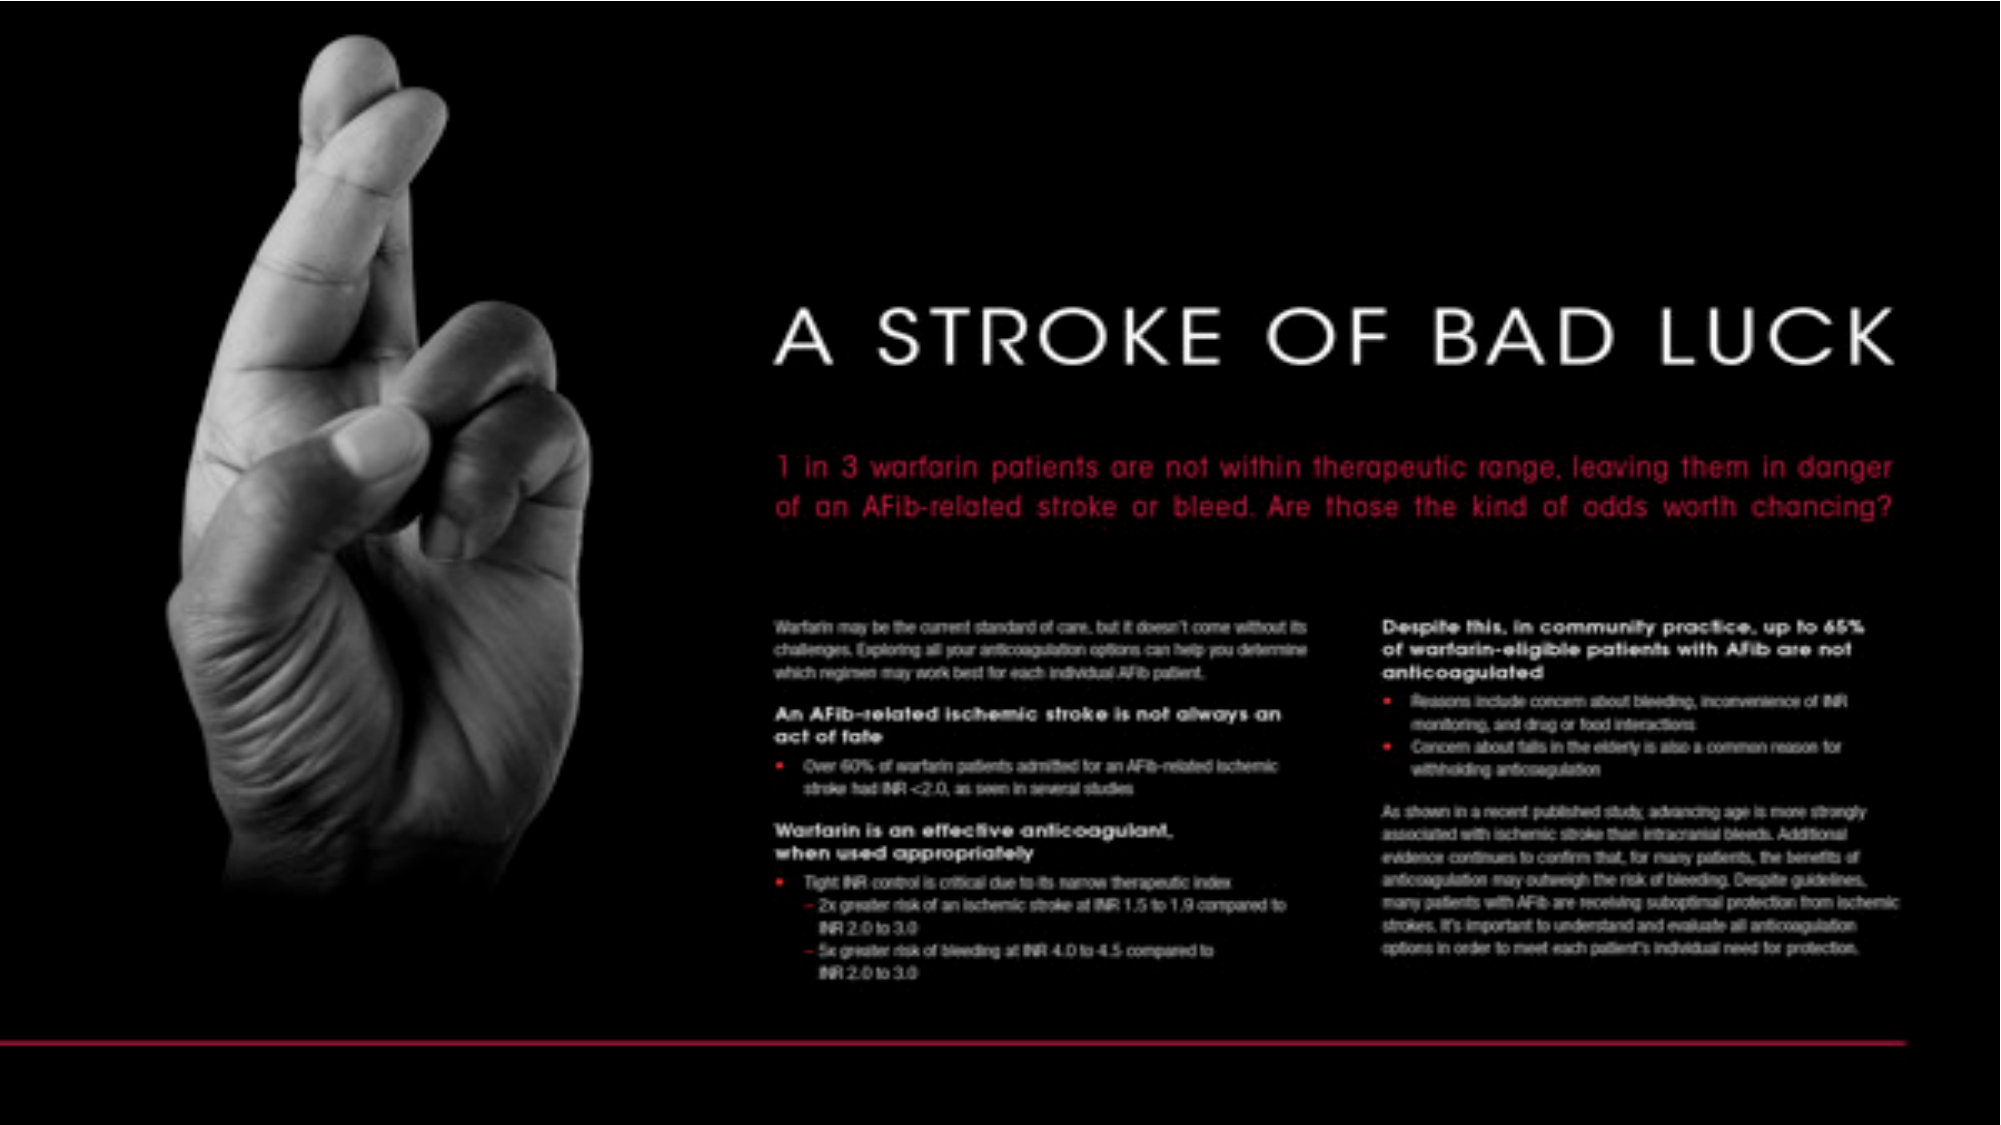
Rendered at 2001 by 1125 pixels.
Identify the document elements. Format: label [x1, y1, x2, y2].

list [0, 1, 2000, 1125]
